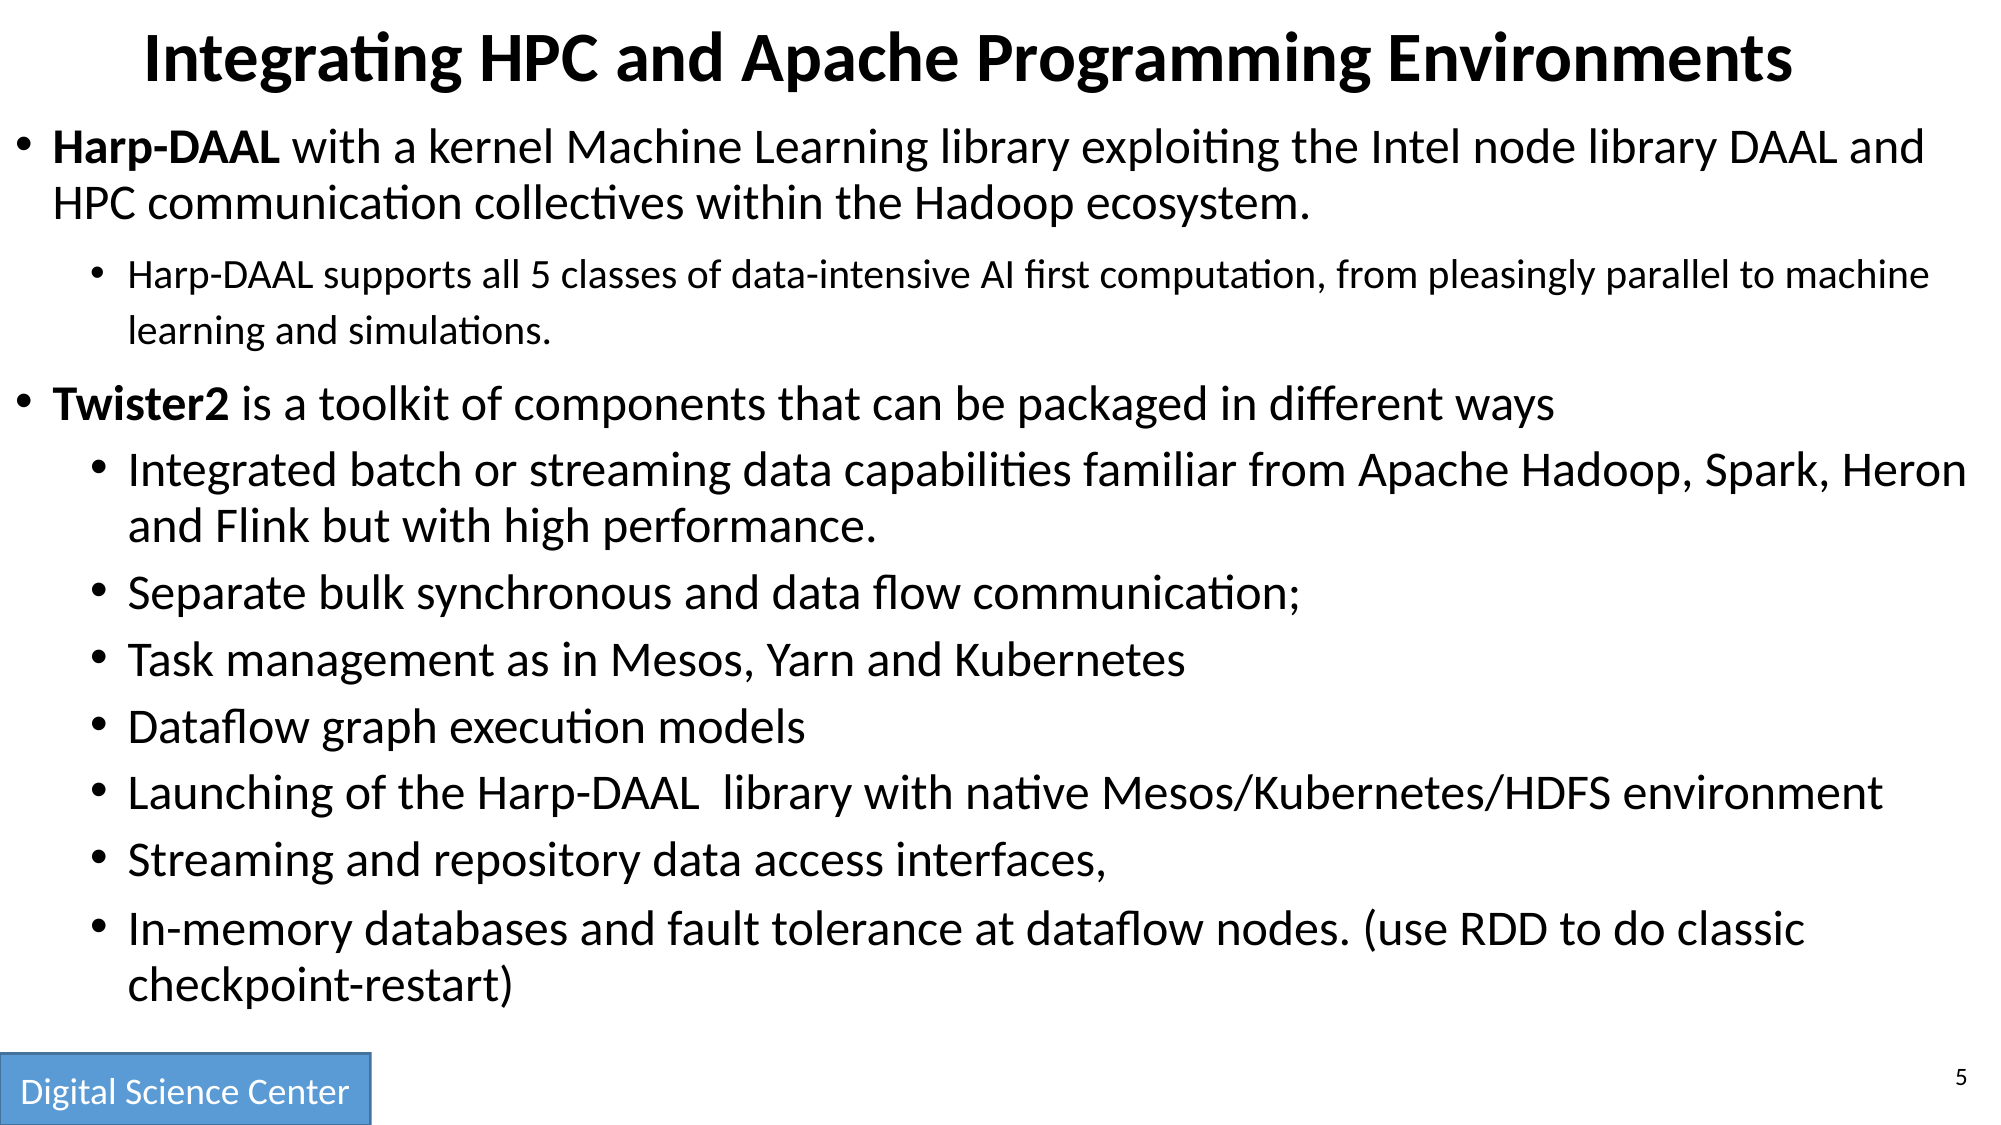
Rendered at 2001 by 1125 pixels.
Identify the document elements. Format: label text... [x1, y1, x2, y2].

slide_number 5 [1803, 1045, 1983, 1105]
title Integrating HPC and Apache Programming Environments [128, 12, 1950, 106]
list Harp-DAAL with a kernel Machine Learning library exploiting the Intel node library DAAL and HPC communication collectives within the Hadoop ecosystem. Harp-DAAL supports all 5 classes of data-intensive AI first computation, from pleasingly parallel to machine learning and simulations. Twister2 is a toolkit of components that can be packaged in different ways Integrated batch or streaming data capabilities familiar from Apache Hadoop, Spark, Heron and Flink but with high performance. Separate bulk synchronous and data flow communication; Task management as in Mesos, Yarn and Kubernetes Dataflow graph execution models Launching of the Harp-DAAL library with native Mesos/Kubernetes/HDFS environment Streaming and repository data access interfaces, In-memory databases and fault tolerance at dataflow nodes. (use RDD to do classic checkpoint-restart) [0, 109, 1997, 1020]
